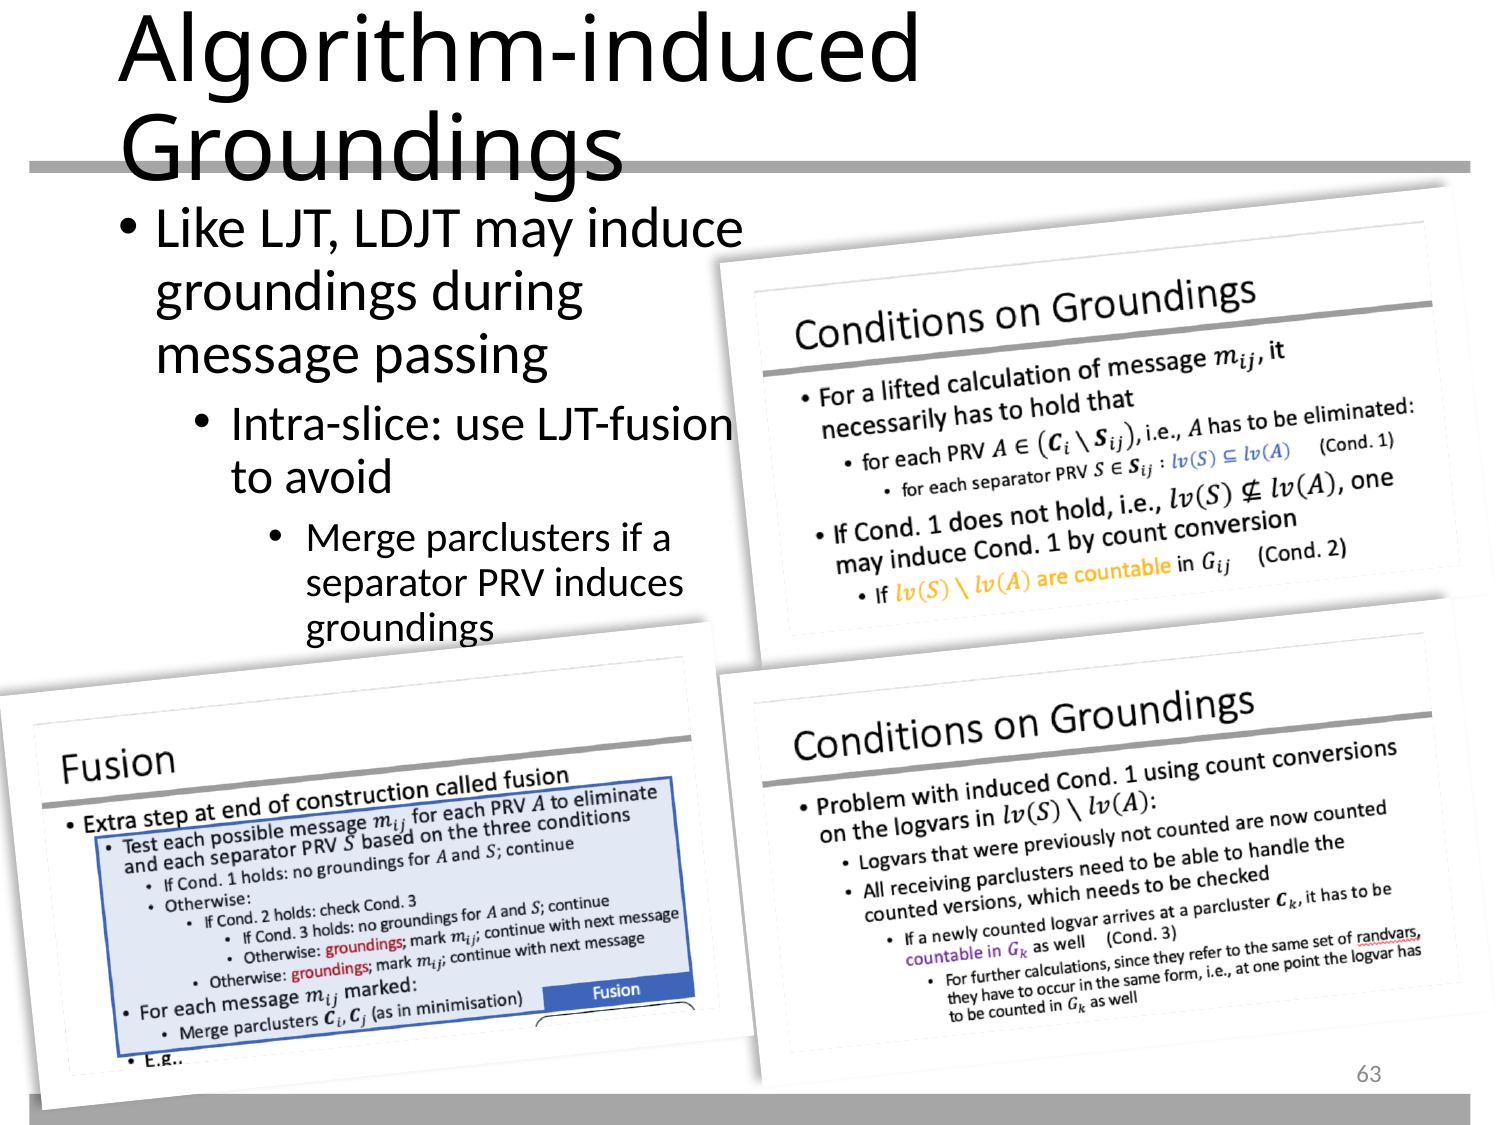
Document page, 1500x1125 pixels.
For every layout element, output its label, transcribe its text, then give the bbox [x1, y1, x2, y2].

title Algorithm-induced Groundings [103, 42, 1397, 161]
picture [755, 221, 1459, 635]
slide_number 63 [1059, 1042, 1397, 1103]
picture [754, 633, 1460, 1052]
picture [34, 657, 719, 1075]
list Like LJT, LDJT may induce groundings during message passing Intra-slice: use LJT-fusion to avoid Merge parclusters if a separator PRV induces groundings [103, 189, 771, 674]
